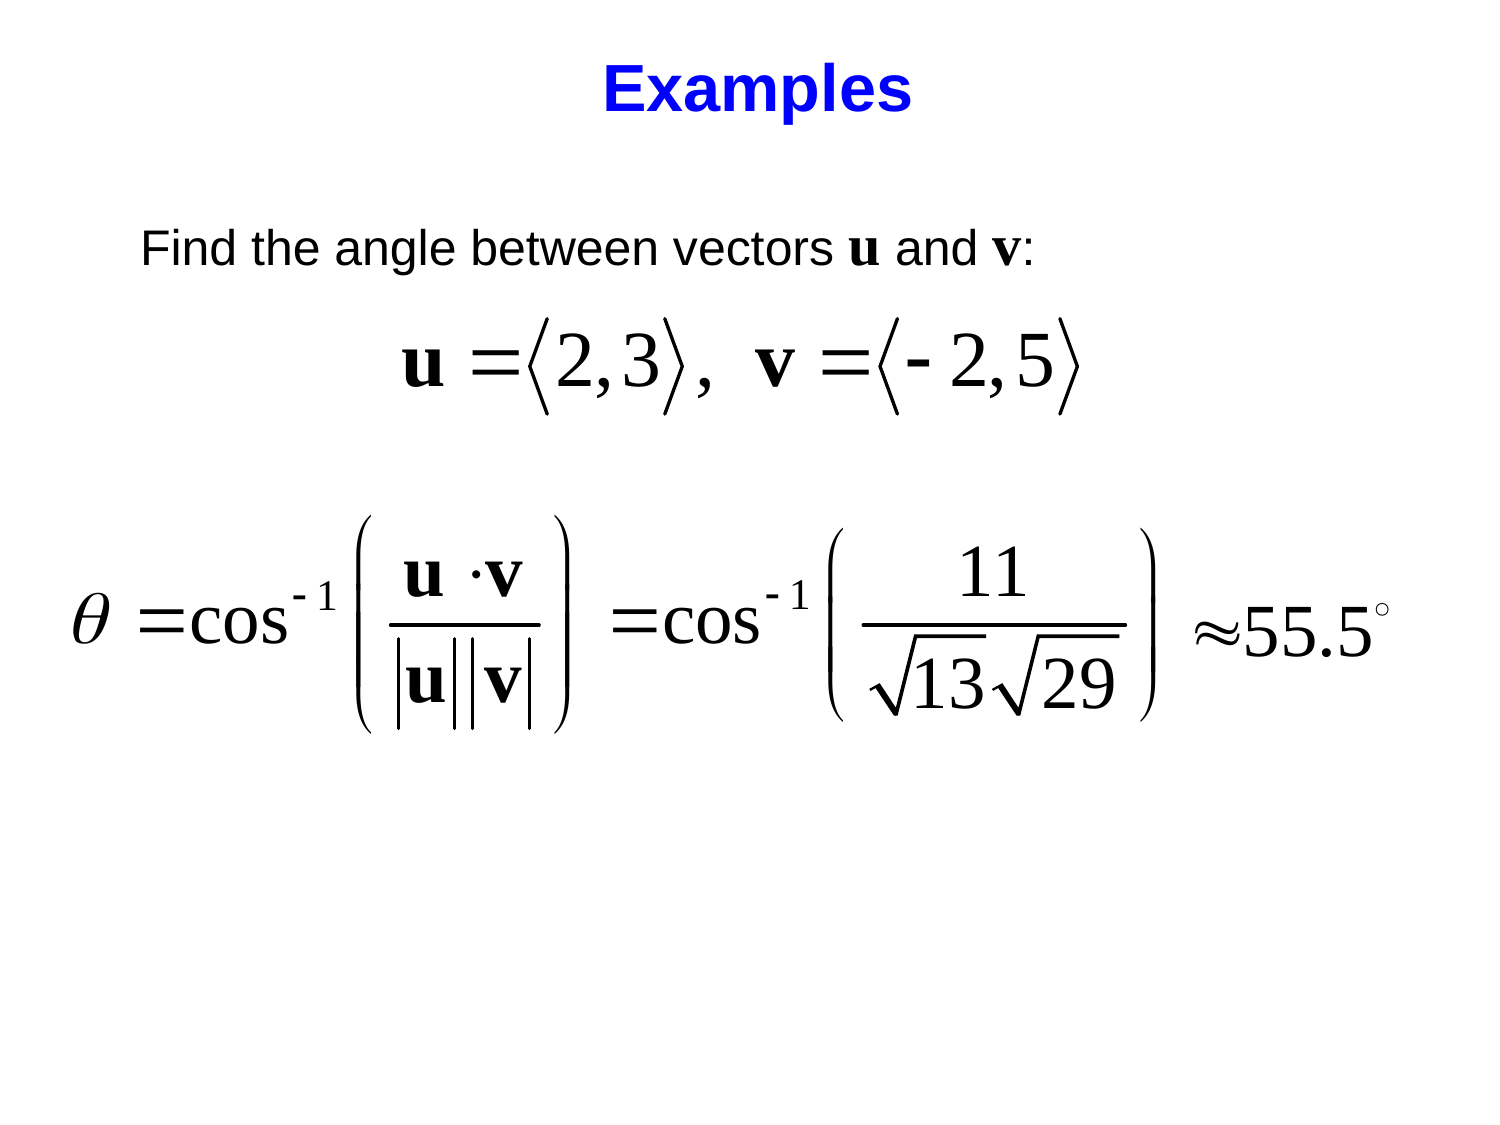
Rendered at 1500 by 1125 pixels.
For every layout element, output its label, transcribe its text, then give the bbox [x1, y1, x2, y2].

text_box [593, 512, 1176, 738]
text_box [1174, 574, 1407, 676]
text_box Examples [587, 37, 938, 133]
text_box Find the angle between vectors u and v: [125, 200, 1051, 285]
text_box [62, 499, 594, 751]
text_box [391, 299, 1097, 434]
